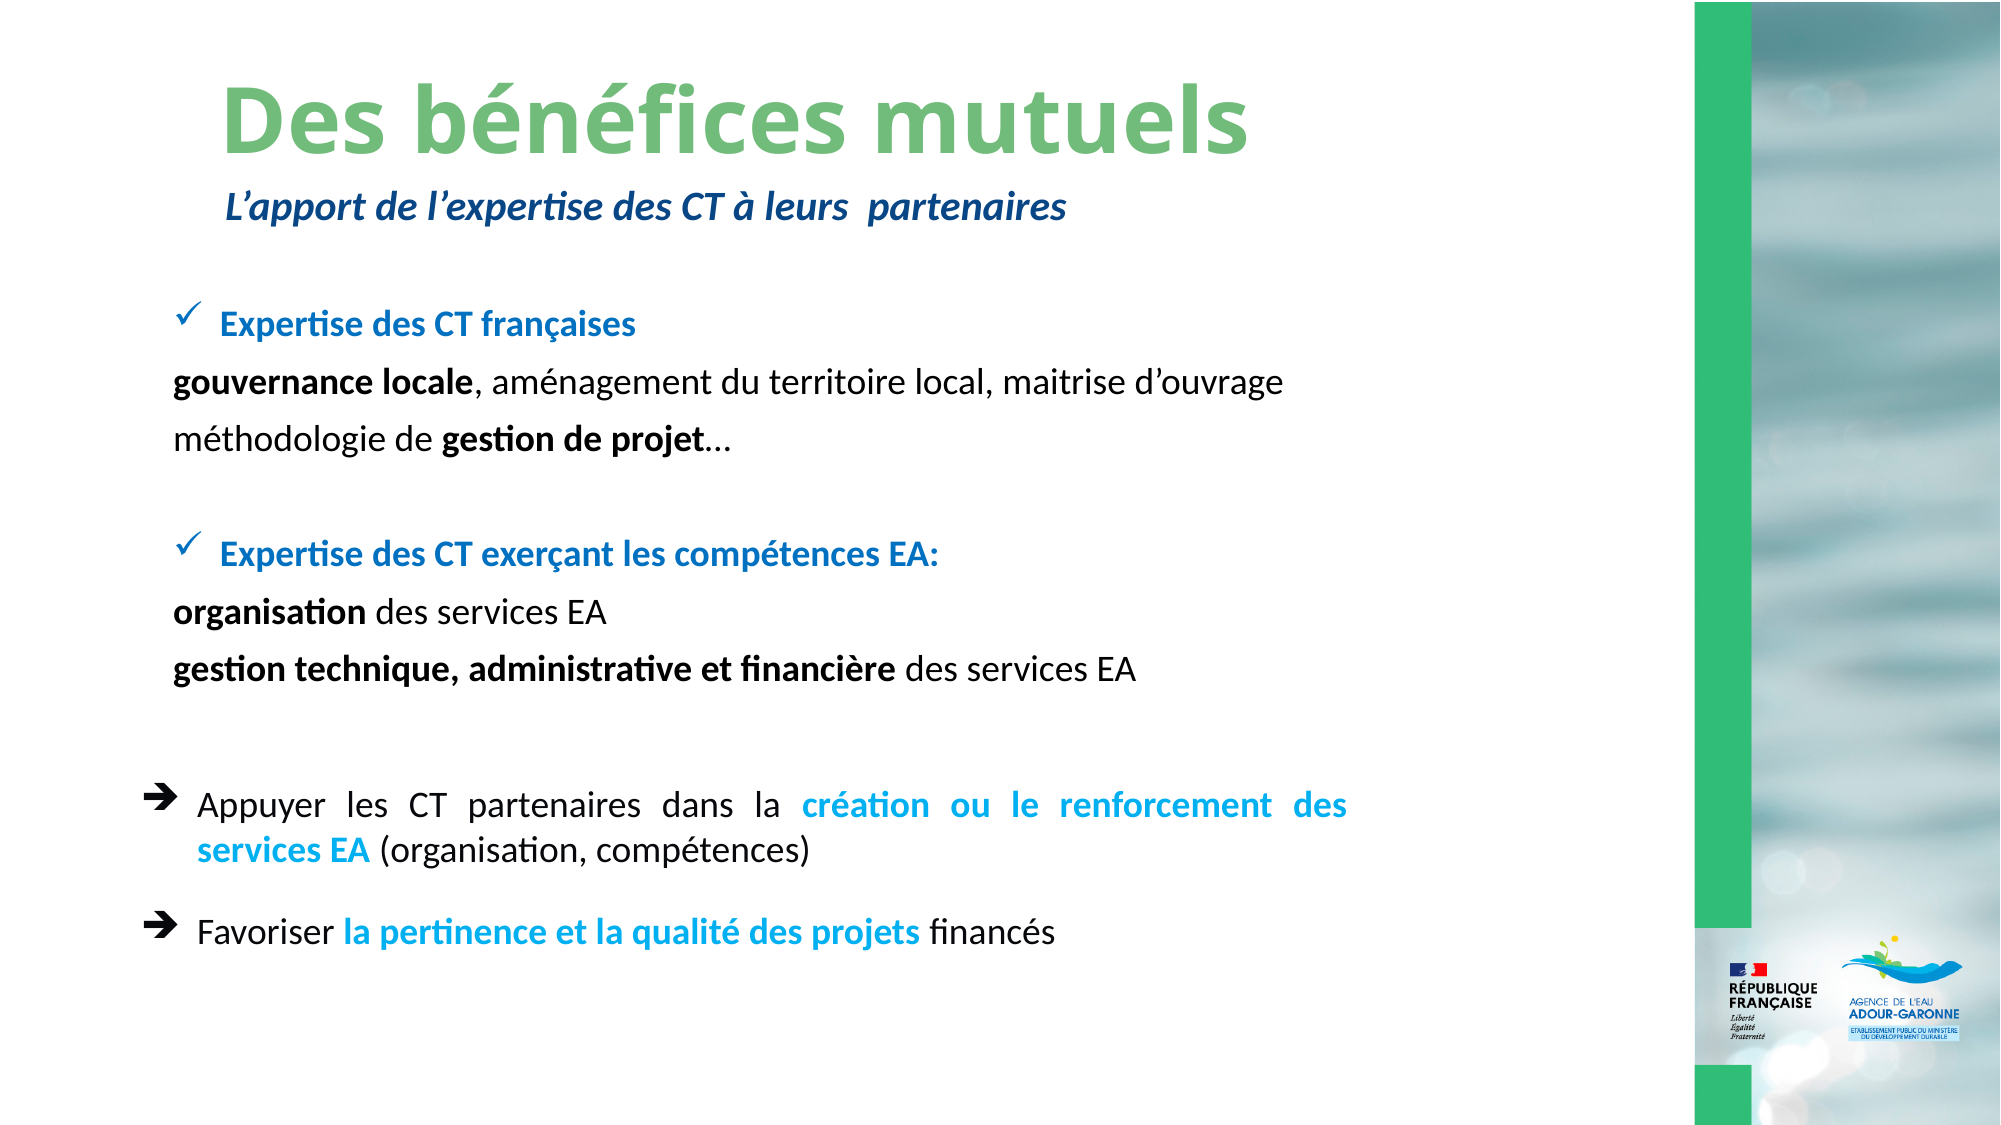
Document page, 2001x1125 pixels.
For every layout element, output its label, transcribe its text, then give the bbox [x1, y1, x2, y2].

text_box Expertise des CT françaises gouvernance locale, aménagement du territoire local, maitrise d’ouvrage méthodologie de gestion de projet… Expertise des CT exerçant les compétences EA: organisation des services EA gestion technique, administrative et financière des services EA [158, 291, 1459, 697]
text_box L’apport de l’expertise des CT à leurs partenaires [173, 171, 1119, 237]
text_box Appuyer les CT partenaires dans la création ou le renforcement des services EA (organisation, compétences) Favoriser la pertinence et la qualité des projets financés [126, 772, 1363, 960]
picture [1694, 2, 2000, 1125]
text_box Des bénéfices mutuels [204, 67, 1459, 182]
